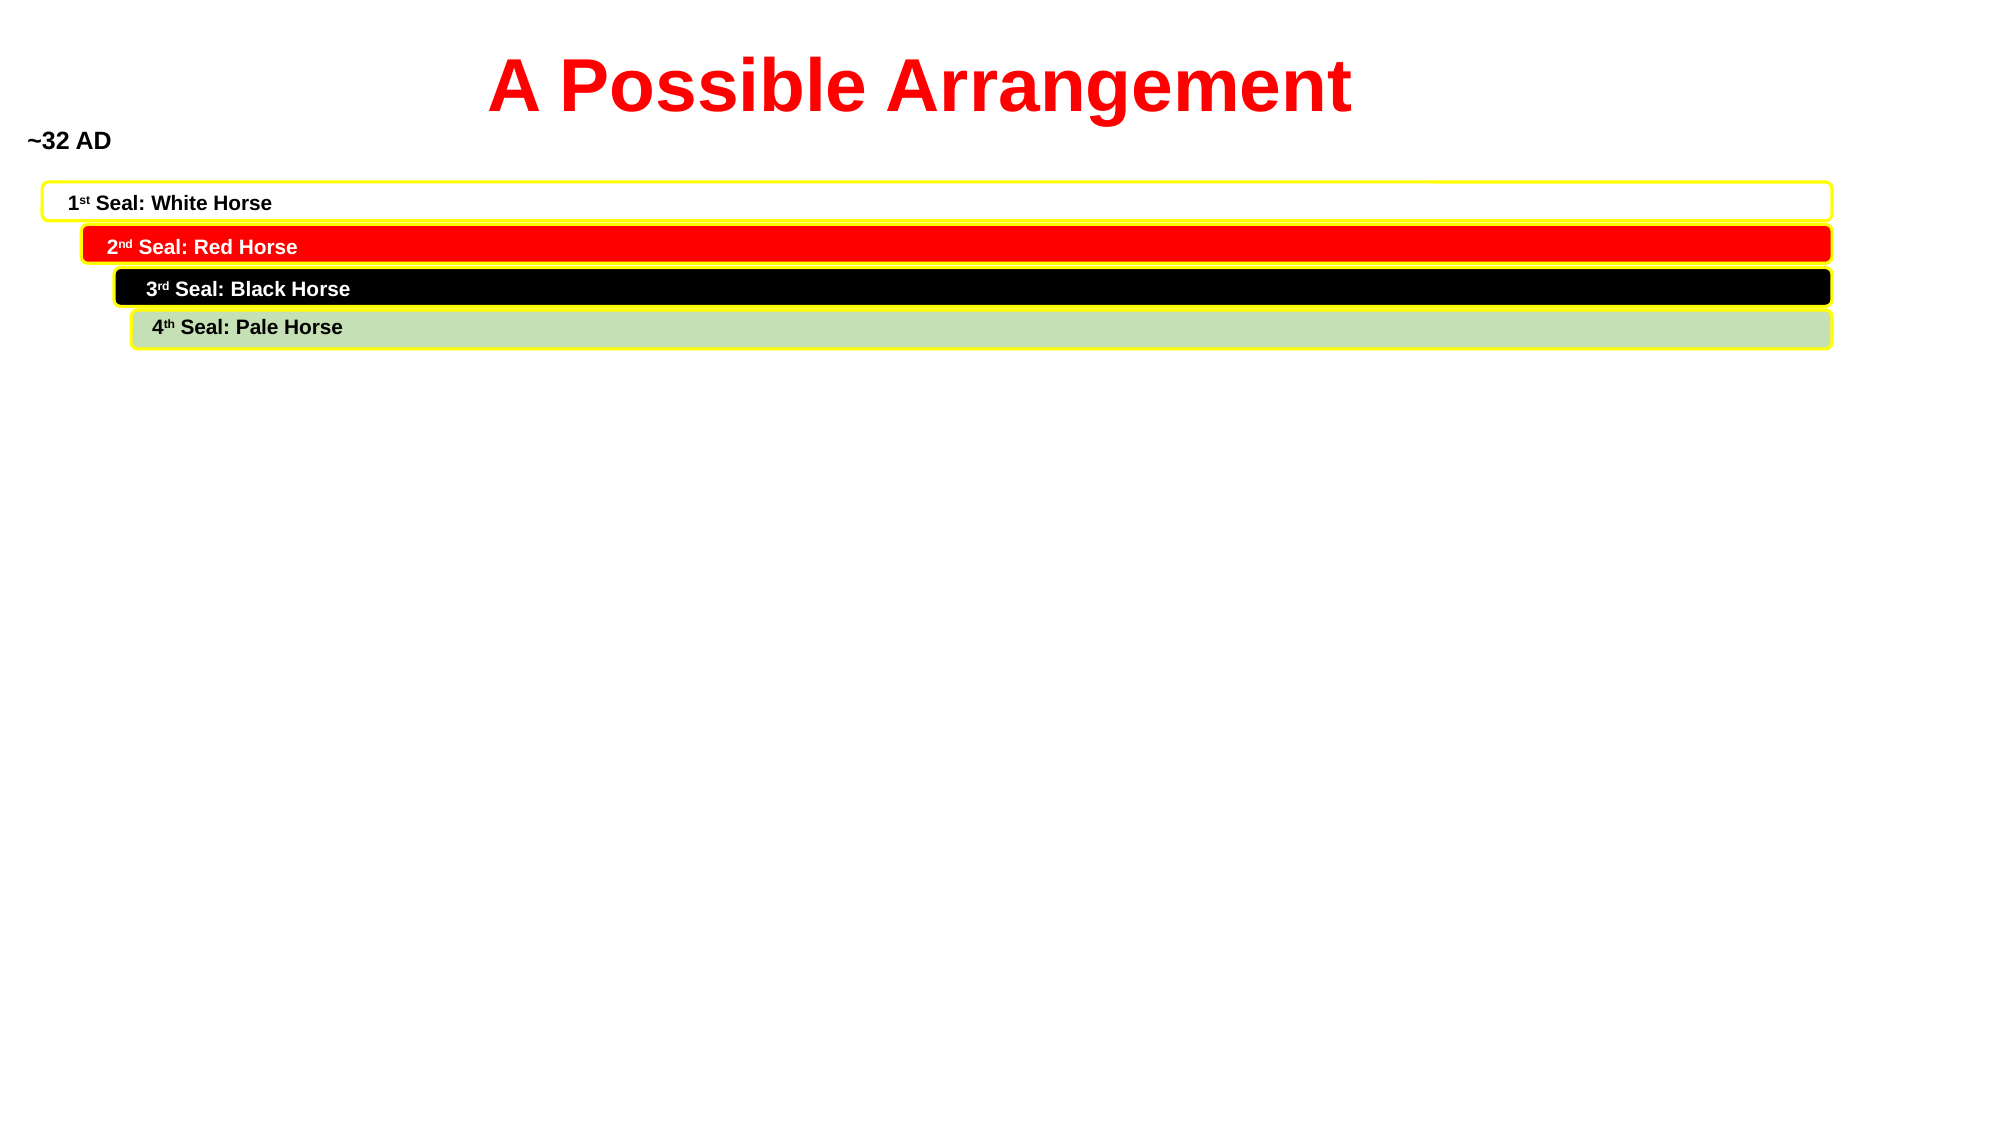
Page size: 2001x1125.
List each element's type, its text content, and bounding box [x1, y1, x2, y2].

text_box 3rd Seal: Black Horse [131, 268, 397, 309]
text_box A Possible Arrangement [332, 29, 1509, 135]
text_box [41, 180, 1833, 222]
text_box [80, 223, 1834, 265]
text_box [130, 308, 1834, 350]
text_box 1st Seal: White Horse [53, 182, 291, 223]
text_box 4th Seal: Pale Horse [137, 306, 385, 347]
text_box 2nd Seal: Red Horse [92, 226, 333, 266]
text_box [112, 266, 1834, 308]
text_box ~32 AD [12, 117, 250, 163]
